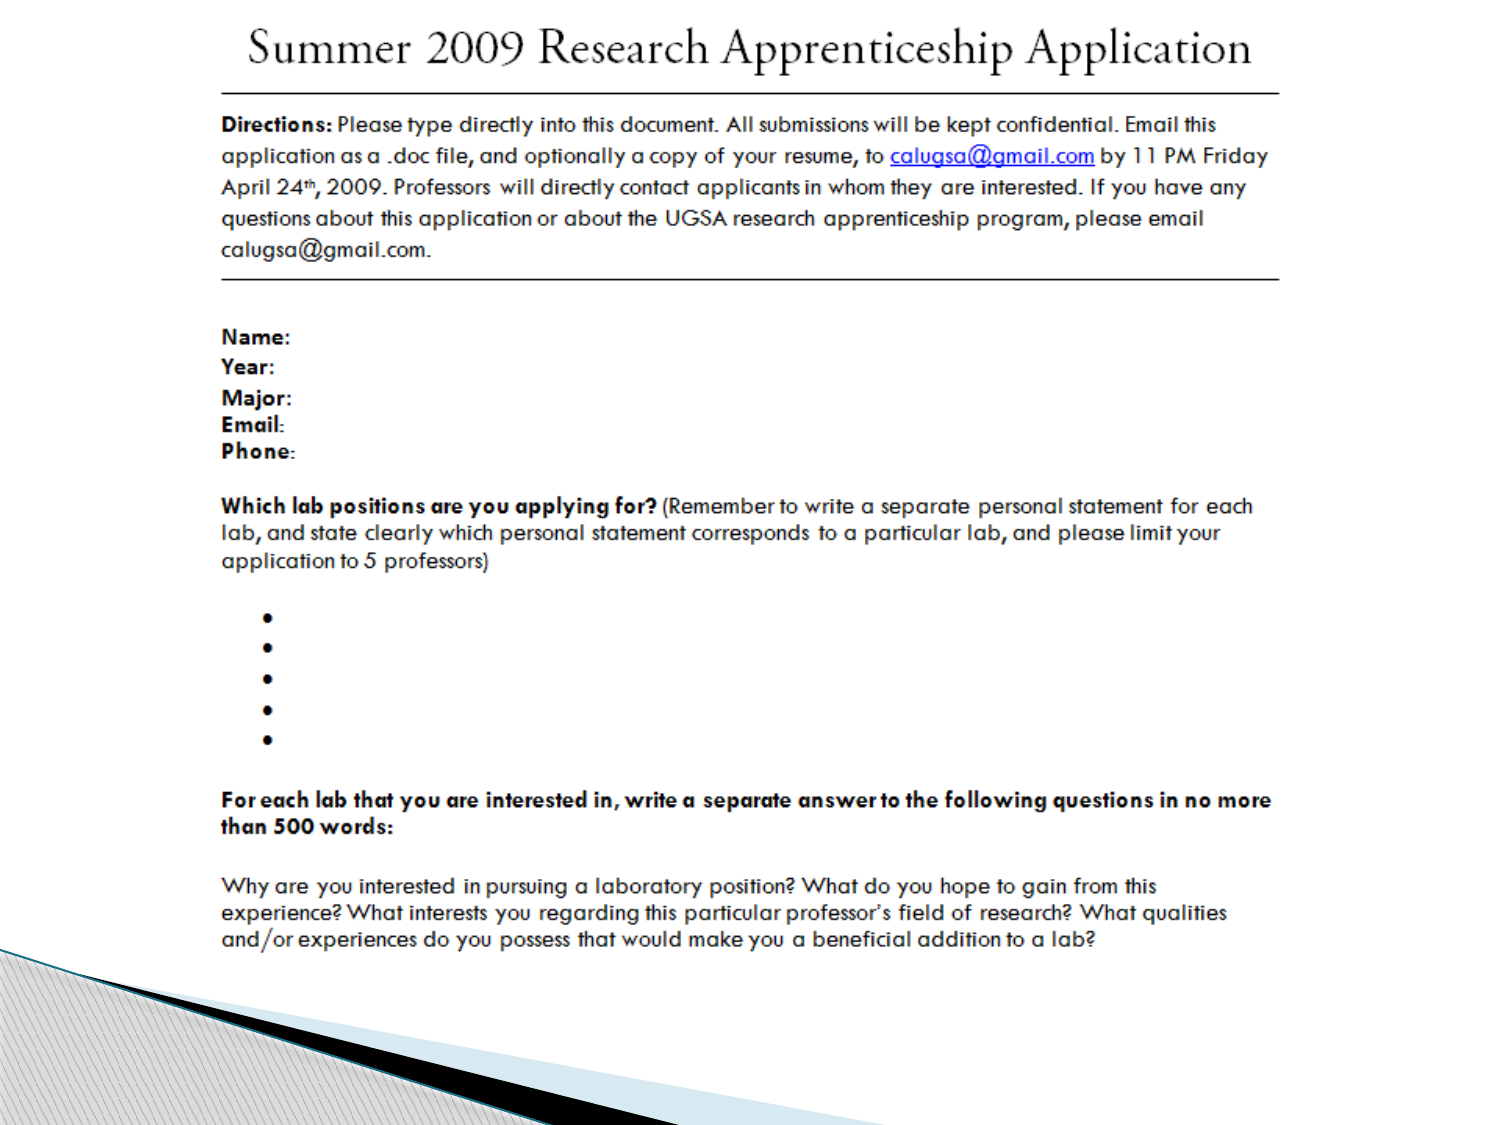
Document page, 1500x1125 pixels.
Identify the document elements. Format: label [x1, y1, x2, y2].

picture [87, 7, 1409, 976]
